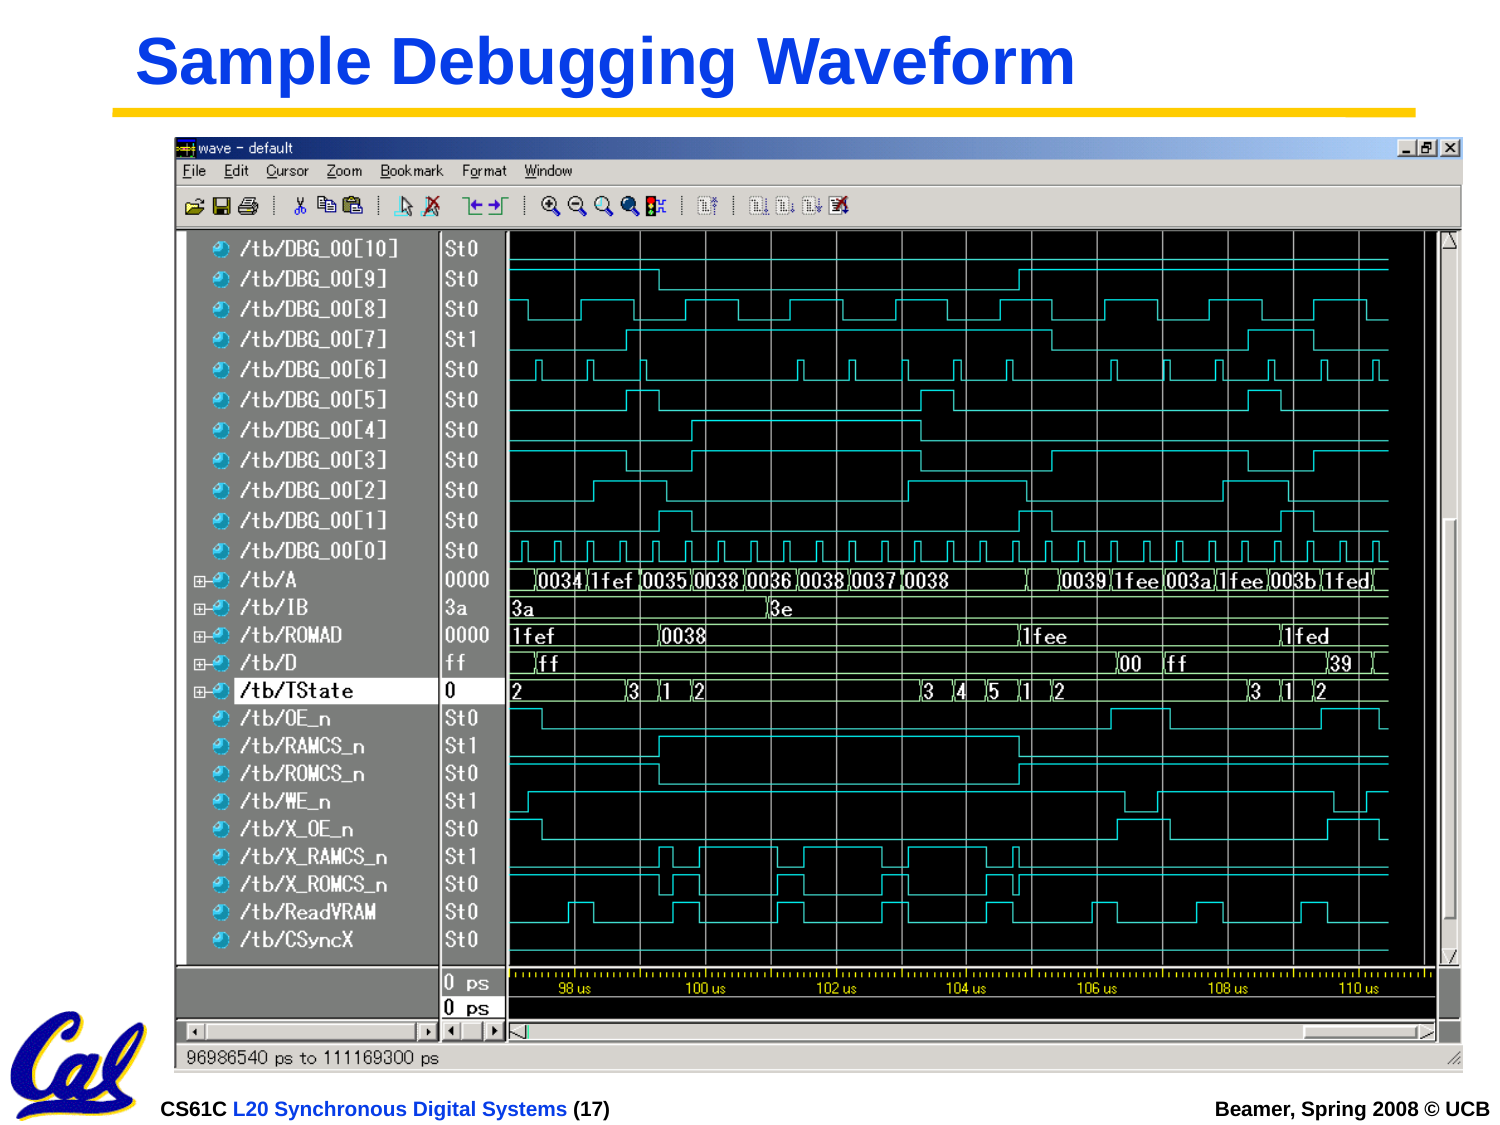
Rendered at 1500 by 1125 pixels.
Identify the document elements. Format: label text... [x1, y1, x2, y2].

title Sample Debugging Waveform [124, 24, 1091, 104]
picture [10, 1011, 150, 1121]
picture [174, 137, 1463, 1074]
